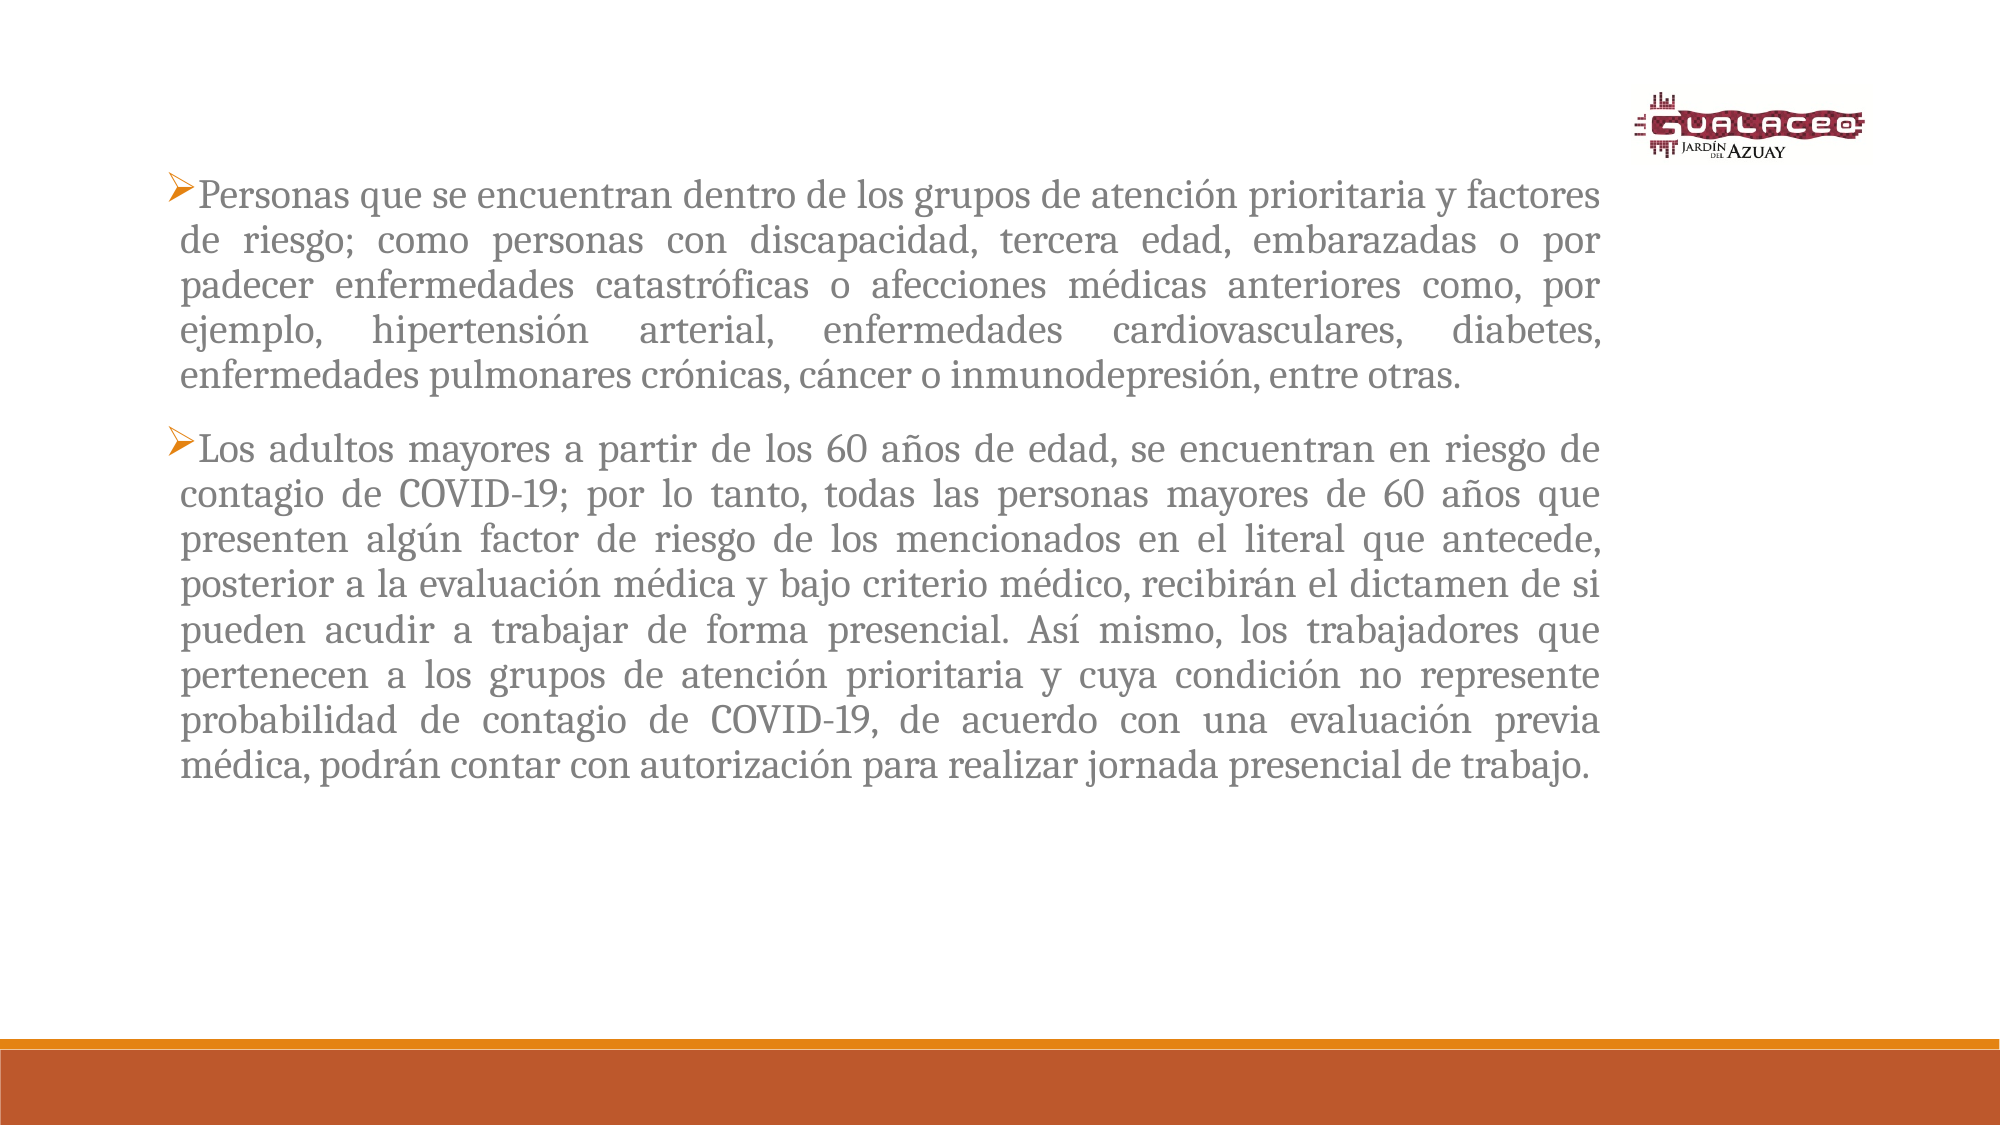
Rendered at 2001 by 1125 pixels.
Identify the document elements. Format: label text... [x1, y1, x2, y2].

list Personas que se encuentran dentro de los grupos de atención prioritaria y factores de riesgo; como personas con discapacidad, tercera edad, embarazadas o por padecer enfermedades catastróficas o afecciones médicas anteriores como, por ejemplo, hipertensión arterial, enfermedades cardiovasculares, diabetes, enfermedades pulmonares crónicas, cáncer o inmunodepresión, entre otras. Los adultos mayores a partir de los 60 años de edad, se encuentran en riesgo de contagio de COVID-19; por lo tanto, todas las personas mayores de 60 años que presenten algún factor de riesgo de los mencionados en el literal que antecede, posterior a la evaluación médica y bajo criterio médico, recibirán el dictamen de si pueden acudir a trabajar de forma presencial. Así mismo, los trabajadores que pertenecen a los grupos de atención prioritaria y cuya condición no represente probabilidad de contagio de COVID-19, de acuerdo con una evaluación previa médica, podrán contar con autorización para realizar jornada presencial de trabajo. [165, 164, 1601, 992]
picture [1630, 83, 1874, 166]
